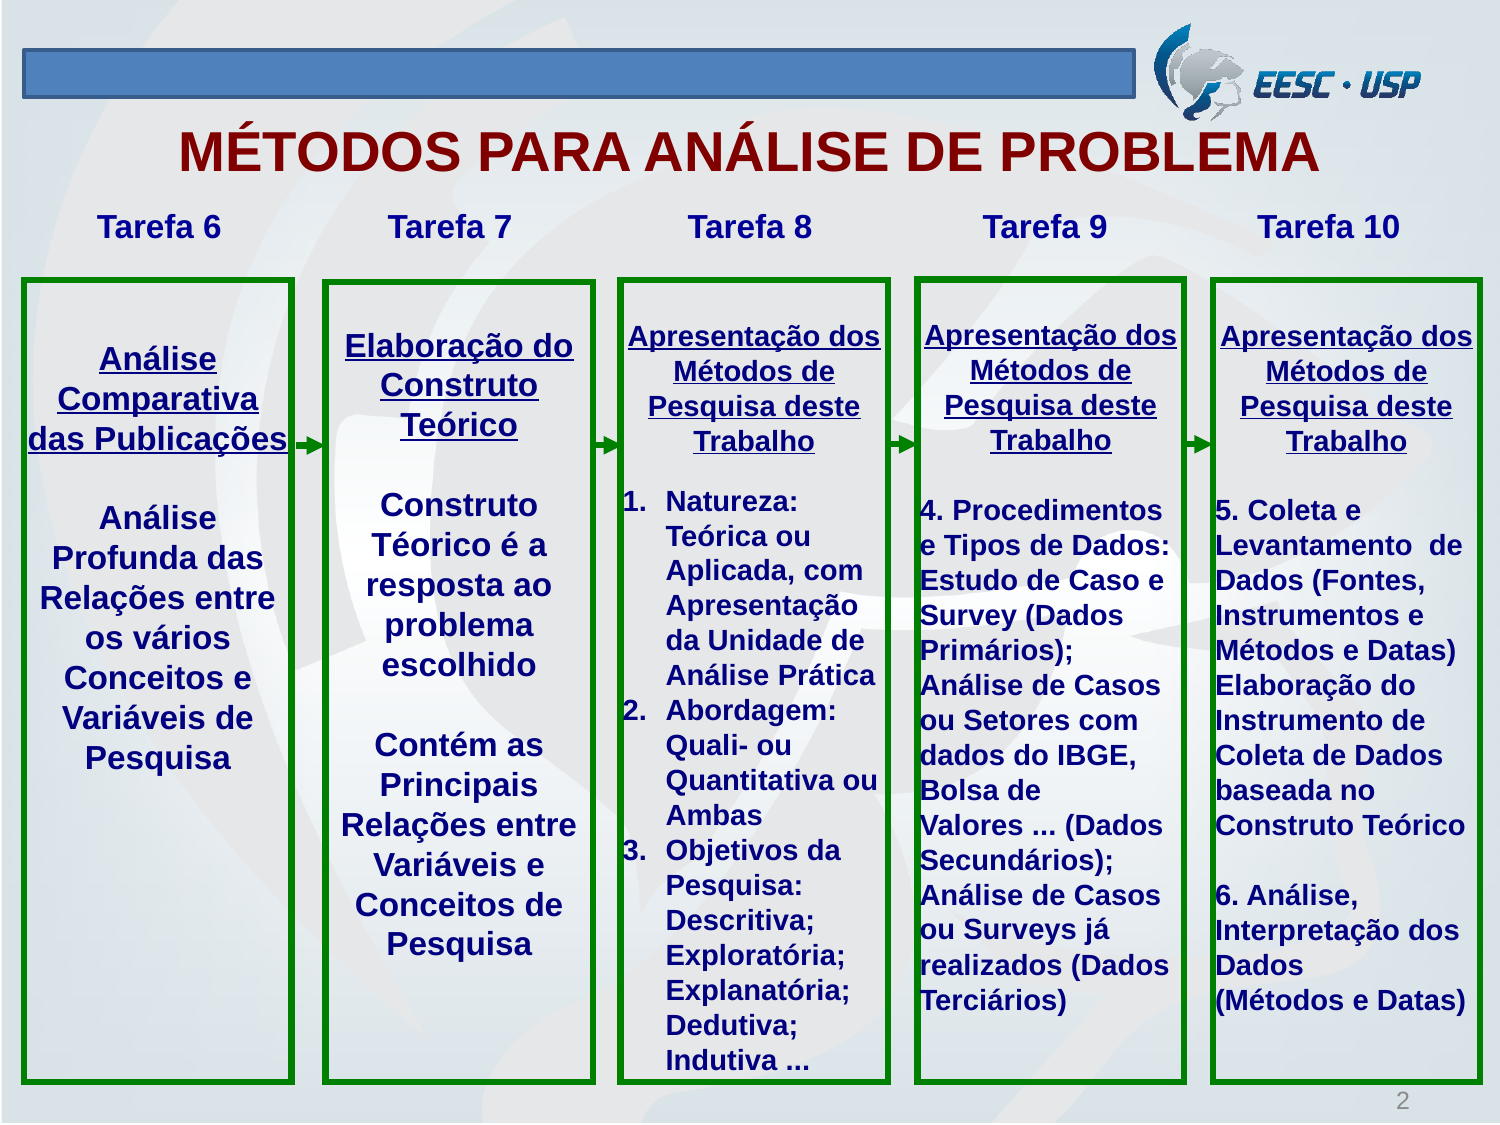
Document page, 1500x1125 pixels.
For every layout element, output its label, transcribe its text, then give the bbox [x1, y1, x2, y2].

text_box Tarefa 7 [336, 197, 573, 252]
text_box Tarefa 6 [41, 197, 278, 252]
text_box [592, 439, 623, 452]
text_box Elaboração do Construto Teórico Construto Téorico é a resposta ao problema escolhido Contém as Principais Relações entre Variáveis e Conceitos de Pesquisa [325, 281, 593, 1083]
picture [1185, 445, 1212, 1069]
slide_number 2 [1074, 1069, 1425, 1125]
text_box [295, 439, 326, 452]
text_box Tarefa 8 [631, 197, 869, 252]
text_box Tarefa 9 [927, 197, 1164, 252]
text_box [887, 438, 918, 451]
text_box [1183, 438, 1214, 451]
text_box Análise Comparativa das Publicações Análise Profunda das Relações entre os vários Conceitos e Variáveis de Pesquisa [24, 279, 292, 1083]
text_box Apresentação dos Métodos de Pesquisa deste Trabalho 5. Coleta e Levantamento de Dados (Fontes, Instrumentos e Métodos e Datas) Elaboração do Instrumento de Coleta de Dados baseada no Construto Teórico 6. Análise, Interpretação dos Dados (Métodos e Datas) [1212, 279, 1481, 1083]
text_box MÉTODOS PARA ANÁLISE DE PROBLEMA [26, 102, 1474, 191]
picture [0, 0, 1500, 1123]
text_box Apresentação dos Métodos de Pesquisa deste Trabalho 4. Procedimentos e Tipos de Dados: Estudo de Caso e Survey (Dados Primários); Análise de Casos ou Setores com dados do IBGE, Bolsa de Valores ... (Dados Secundários); Análise de Casos ou Surveys já realizados (Dados Terciários) [917, 279, 1185, 1083]
text_box Tarefa 10 [1210, 197, 1447, 252]
text_box Apresentação dos Métodos de Pesquisa deste Trabalho Natureza: Teórica ou Aplicada, com Apresentação da Unidade de Análise Prática Abordagem: Quali- ou Quantitativa ou Ambas Objetivos da Pesquisa: Descritiva; Exploratória; Explanatória; Dedutiva; Indutiva ... [620, 279, 888, 1083]
